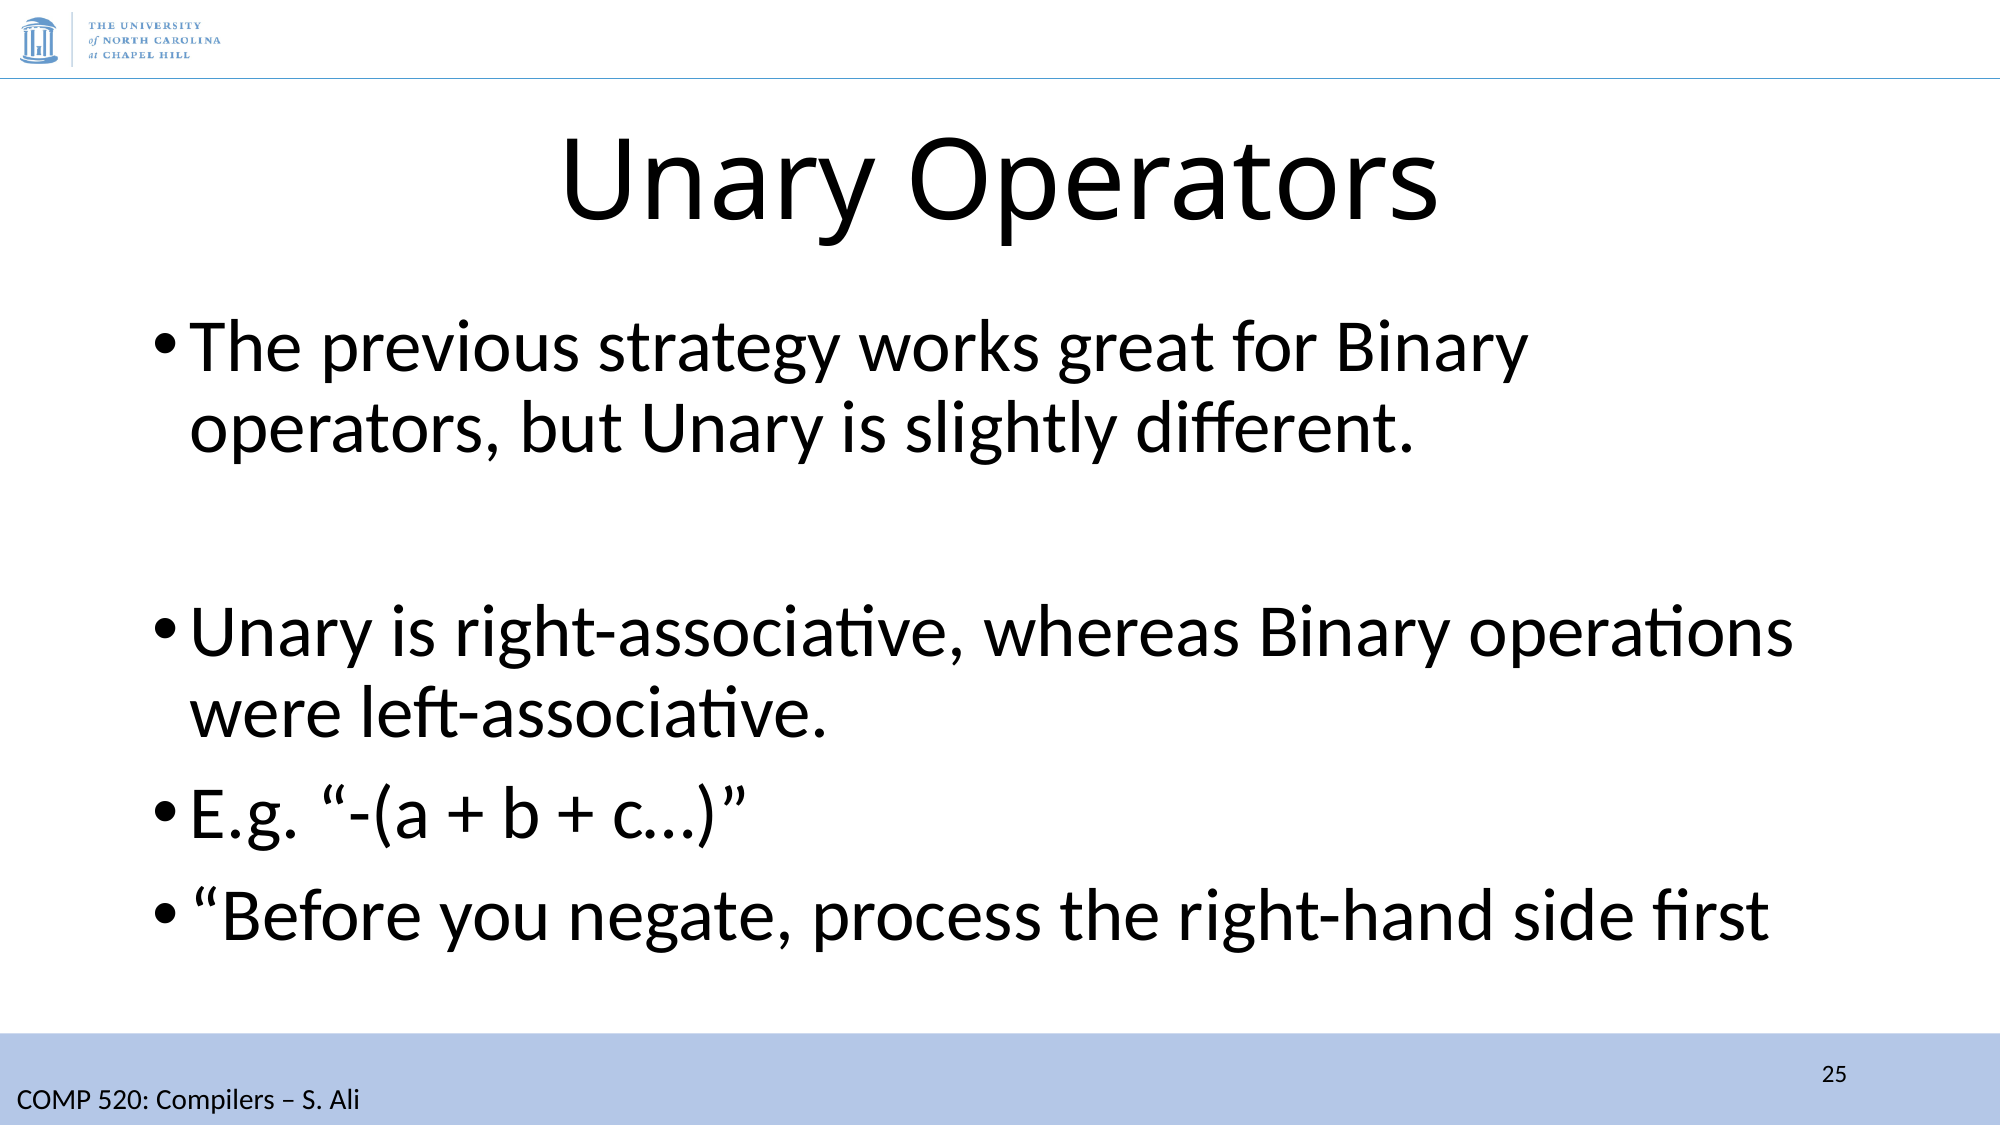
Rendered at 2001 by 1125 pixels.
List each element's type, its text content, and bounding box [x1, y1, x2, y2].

list The previous strategy works great for Binary operators, but Unary is slightly different. Unary is right-associative, whereas Binary operations were left-associative. E.g. “-(a + b + c…)” “Before you negate, process the right-hand side first [137, 299, 1863, 1014]
title Unary Operators [137, 89, 1863, 278]
text_box COMP 520: Compilers – S. Ali [2, 1072, 376, 1123]
text_box [0, 1032, 2000, 1125]
picture [16, 12, 228, 67]
slide_number 25 [1412, 1042, 1863, 1103]
